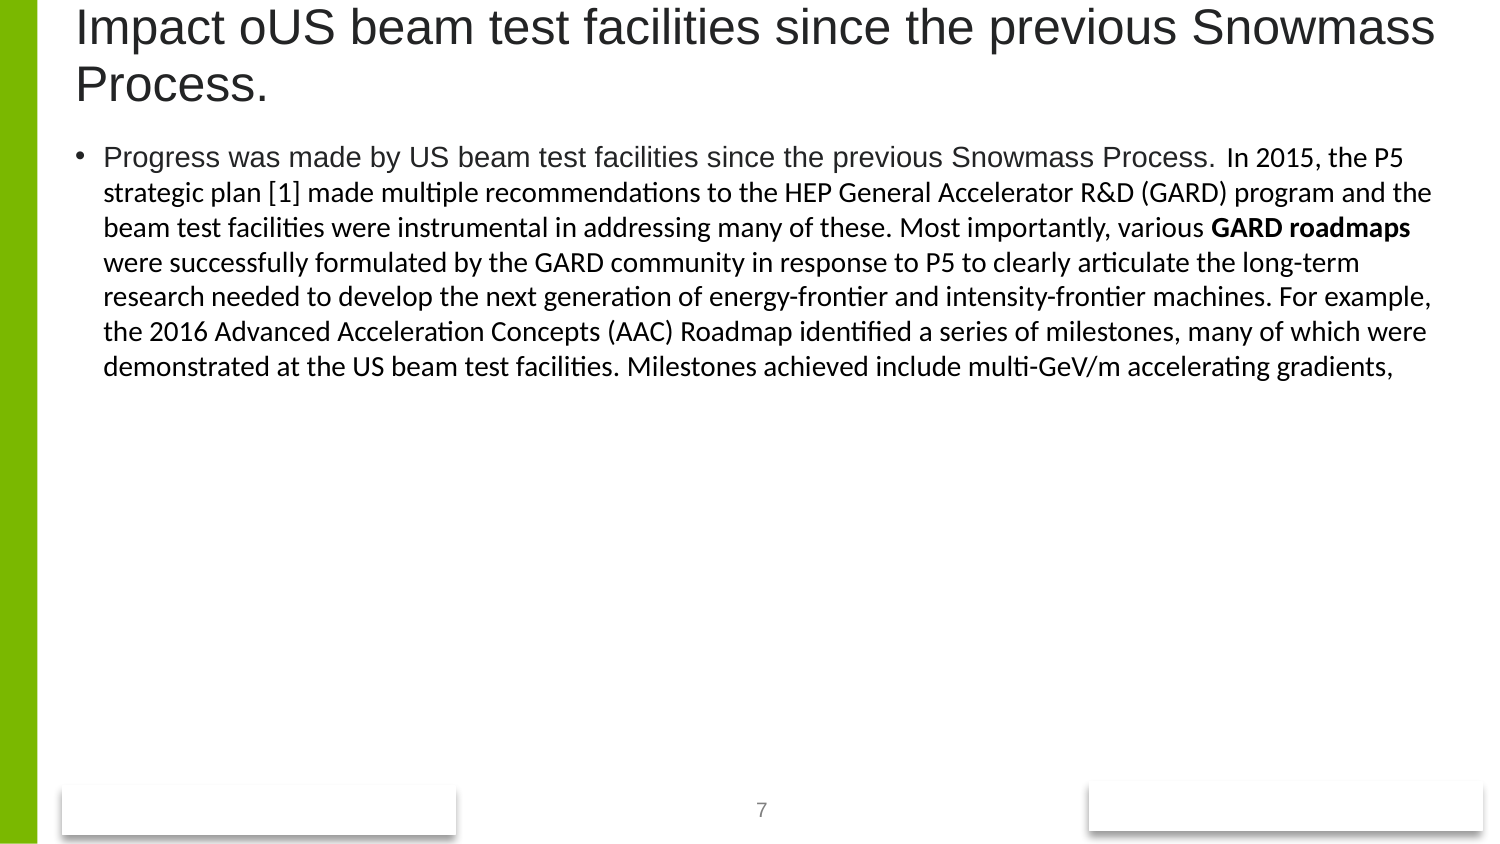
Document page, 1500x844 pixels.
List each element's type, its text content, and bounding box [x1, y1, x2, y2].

list Progress was made by US beam test facilities since the previous Snowmass Process. In 2015, the P5 strategic plan [1] made multiple recommendations to the HEP General Accelerator R&D (GARD) program and the beam test facilities were instrumental in addressing many of these. Most importantly, various GARD roadmaps were successfully formulated by the GARD community in response to P5 to clearly articulate the long-term research needed to develop the next generation of energy-frontier and intensity-frontier machines. For example, the 2016 Advanced Acceleration Concepts (AAC) Roadmap identified a series of milestones, many of which were demonstrated at the US beam test facilities. Milestones achieved include multi-GeV/m accelerating gradients, [75, 137, 1449, 732]
slide_number 7 [743, 799, 781, 822]
title Impact oUS beam test facilities since the previous Snowmass Process. [75, 15, 1449, 114]
